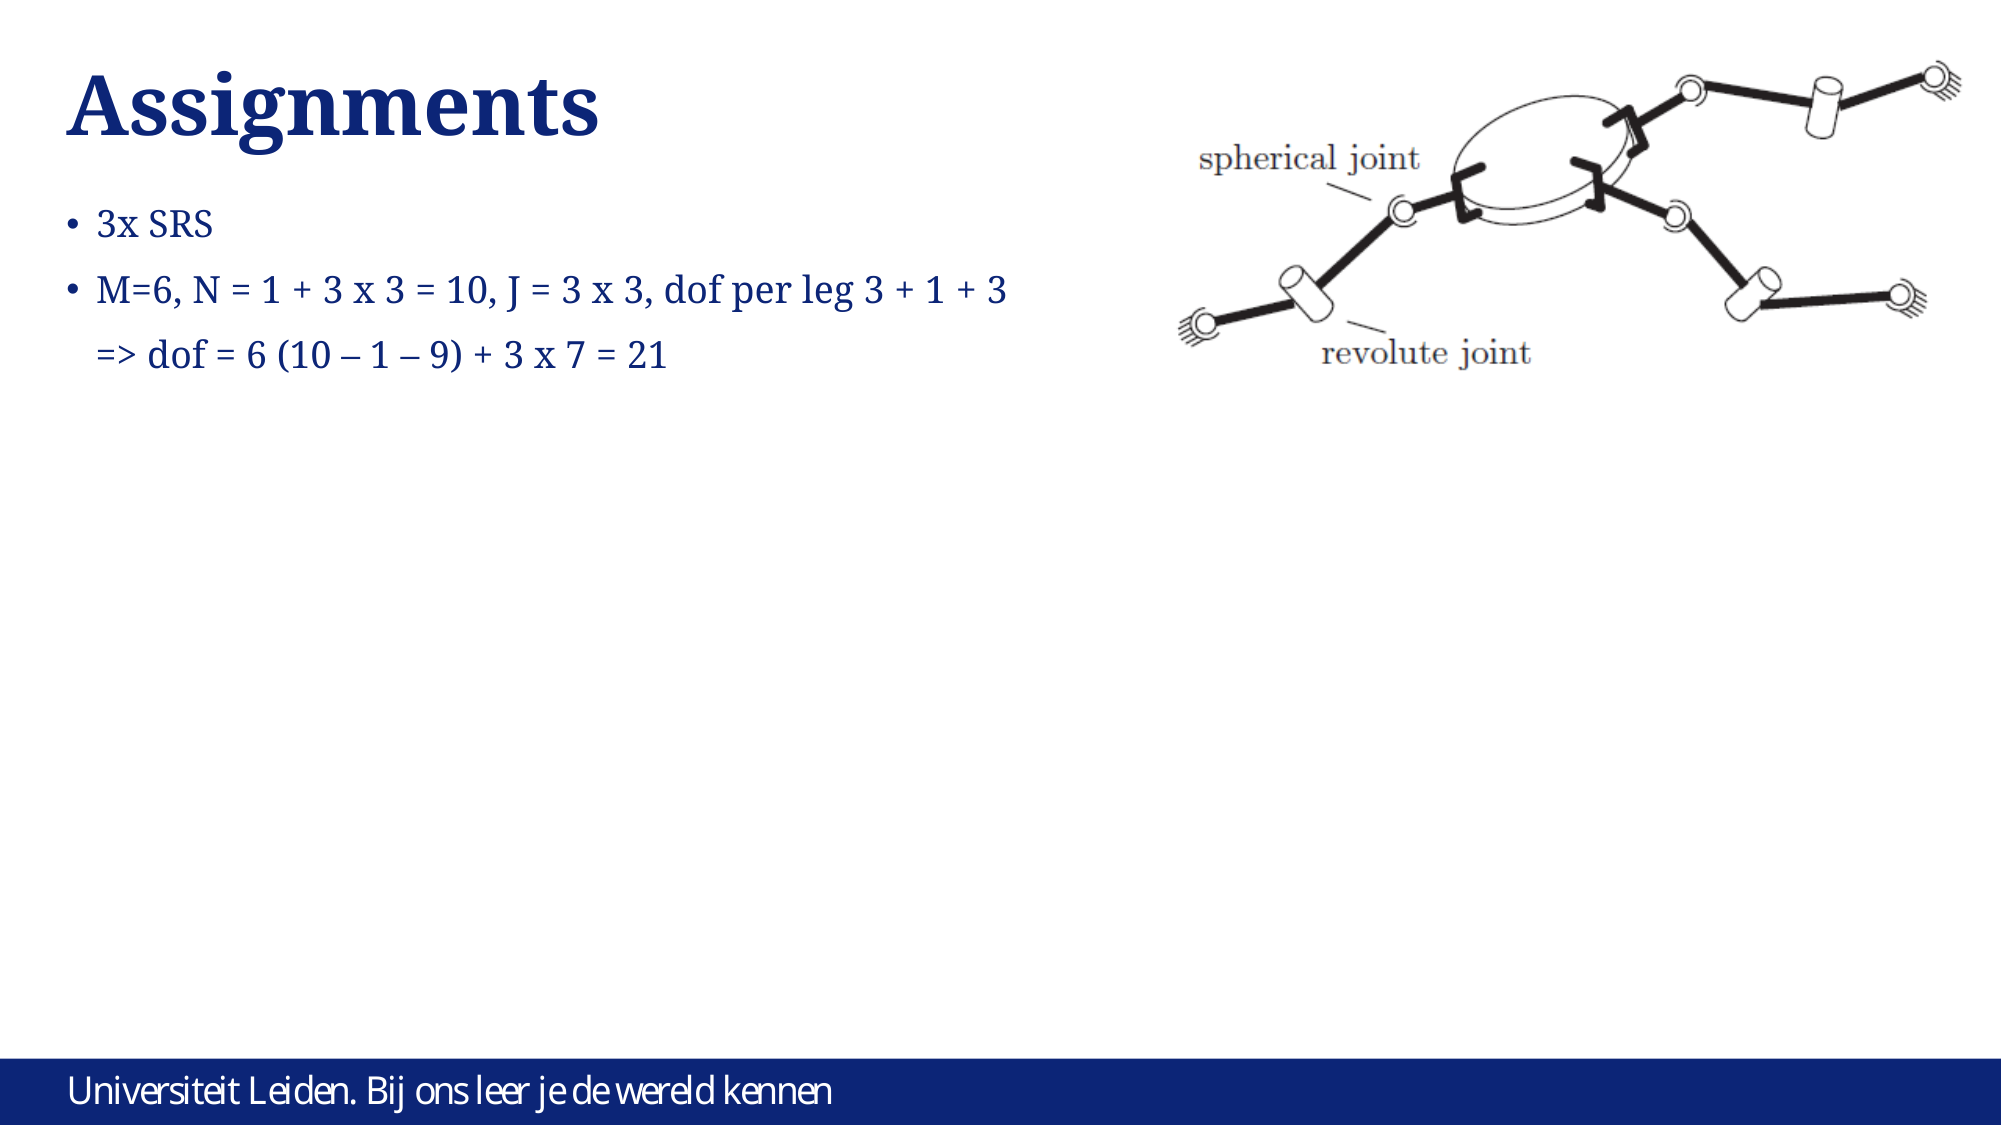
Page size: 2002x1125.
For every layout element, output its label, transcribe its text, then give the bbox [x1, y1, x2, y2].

list 3x SRS M=6, N = 1 + 3 x 3 = 10, J = 3 x 3, dof per leg 3 + 1 + 3 => dof = 6 (10 – 1 – 9) + 3 x 7 = 21 [66, 205, 1367, 993]
picture [1105, 25, 2001, 386]
title Assignments [66, 66, 1100, 138]
